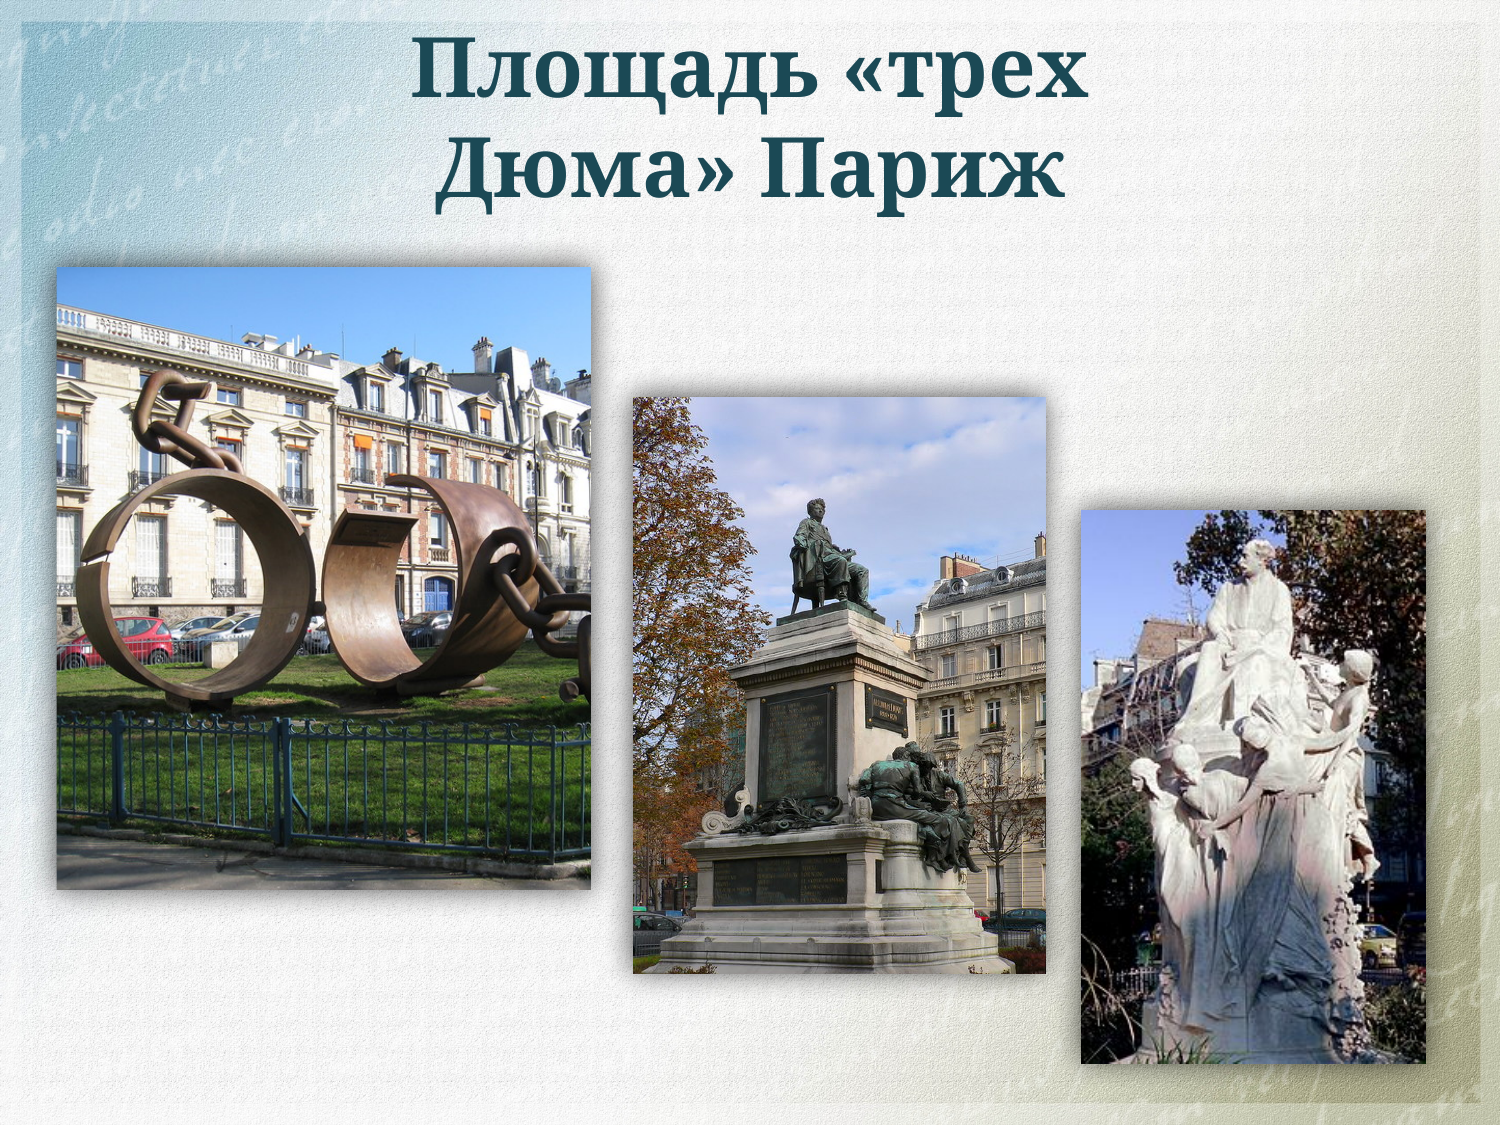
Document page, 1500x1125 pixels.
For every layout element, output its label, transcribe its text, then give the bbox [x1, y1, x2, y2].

text_box Площадь «трех Дюма» Париж [277, 7, 1223, 222]
picture [0, 0, 1500, 1125]
